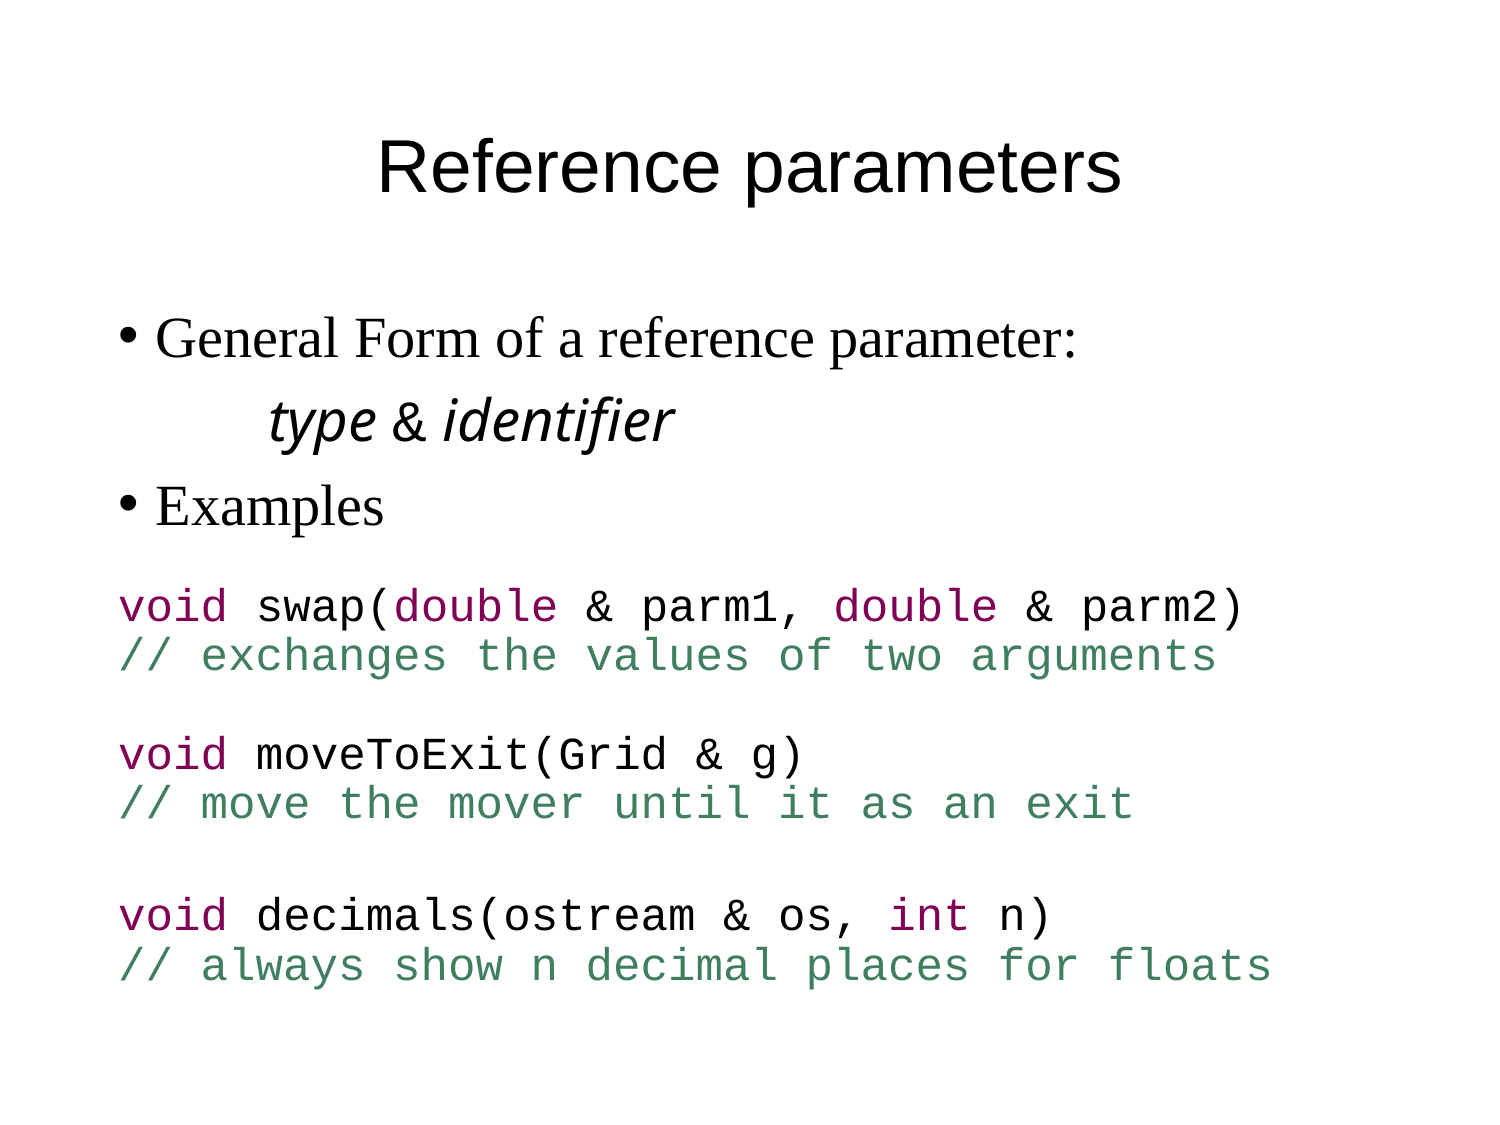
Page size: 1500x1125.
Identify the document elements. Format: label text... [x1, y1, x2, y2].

list General Form of a reference parameter: type & identifier Examples void swap(double & parm1, double & parm2) // exchanges the values of two arguments void moveToExit(Grid & g) // move the mover until it as an exit void decimals(ostream & os, int n) // always show n decimal places for floats [103, 299, 1397, 1014]
title Reference parameters [103, 59, 1397, 278]
